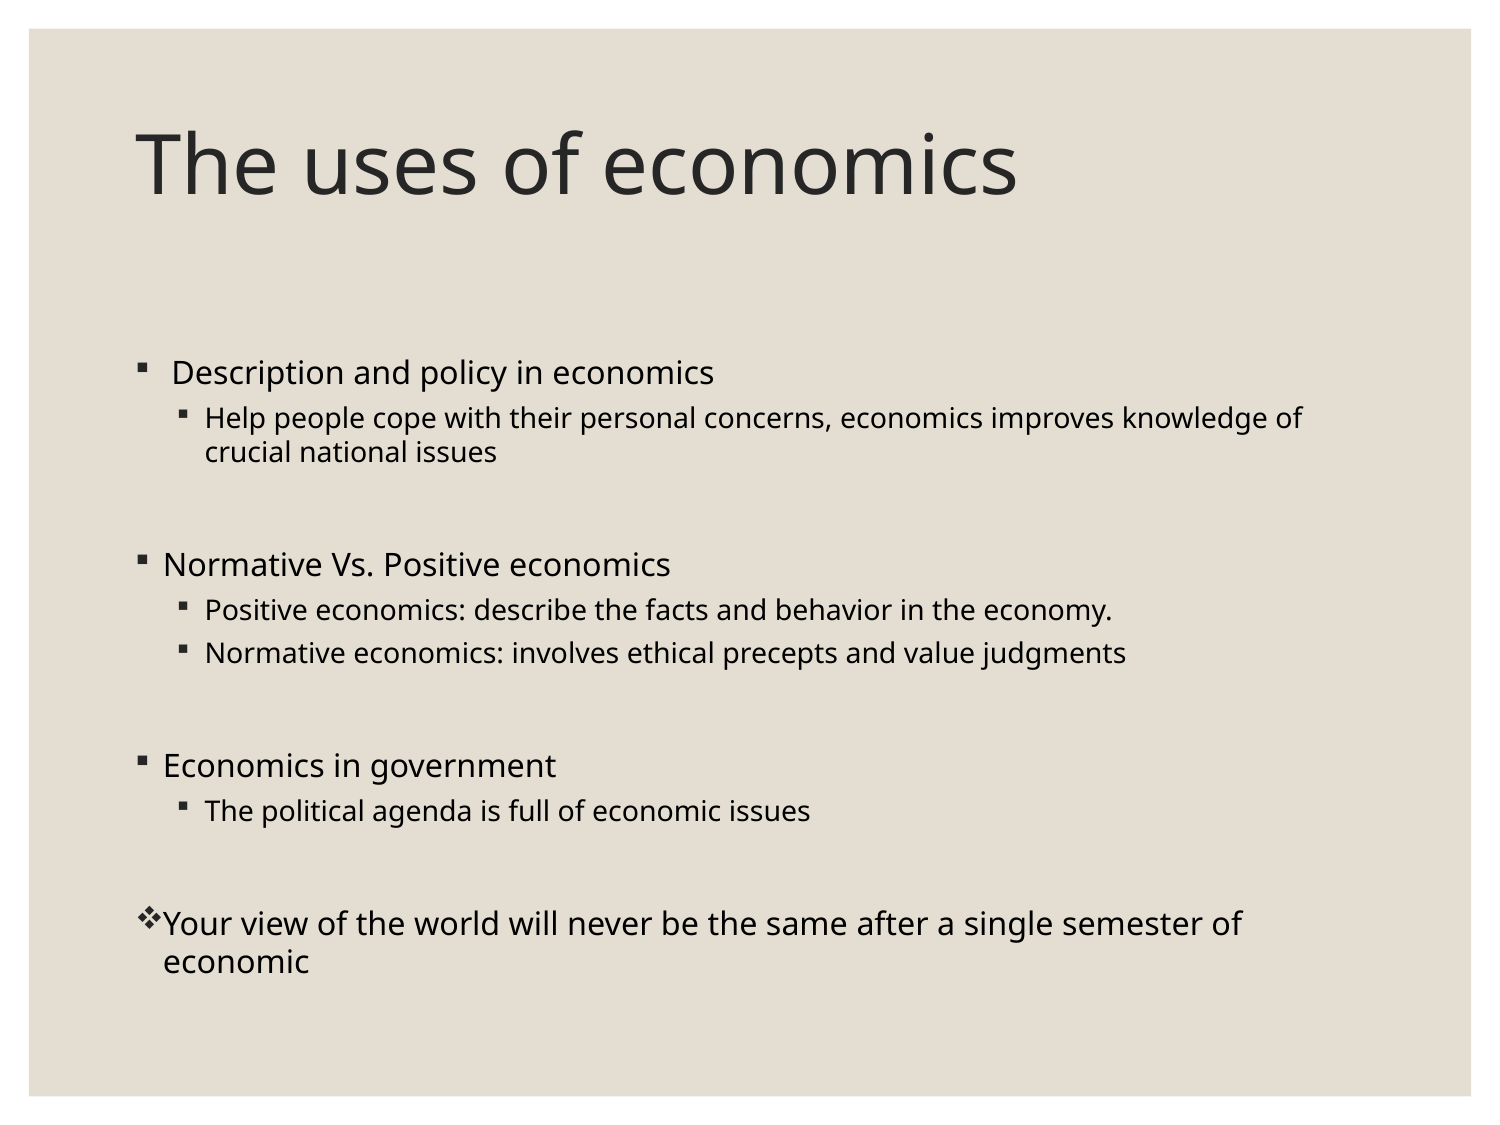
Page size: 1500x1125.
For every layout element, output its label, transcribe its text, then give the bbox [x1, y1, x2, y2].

list Description and policy in economics Help people cope with their personal concerns, economics improves knowledge of crucial national issues Normative Vs. Positive economics Positive economics: describe the facts and behavior in the economy. Normative economics: involves ethical precepts and value judgments Economics in government The political agenda is full of economic issues Your view of the world will never be the same after a single semester of economic [120, 345, 1380, 990]
title The uses of economics [120, 105, 1380, 331]
